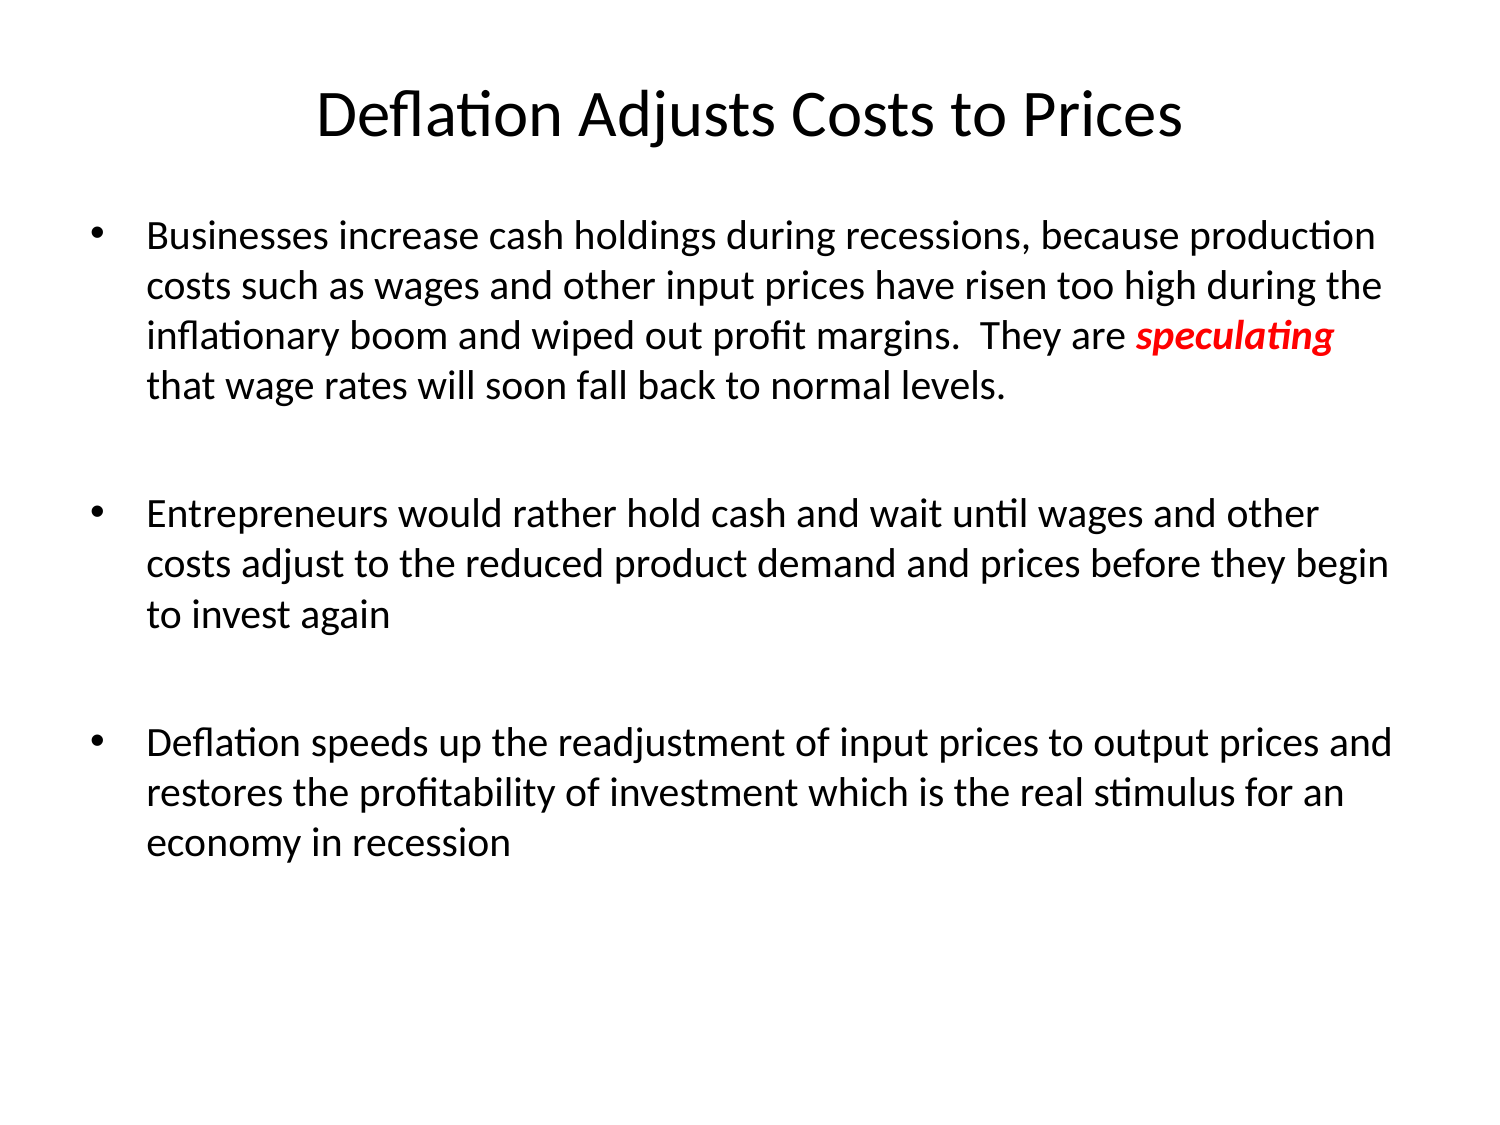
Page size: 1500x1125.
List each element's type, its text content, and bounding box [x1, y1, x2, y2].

title Deflation Adjusts Costs to Prices [75, 45, 1425, 175]
list Businesses increase cash holdings during recessions, because production costs such as wages and other input prices have risen too high during the inflationary boom and wiped out profit margins. They are speculating that wage rates will soon fall back to normal levels. Entrepreneurs would rather hold cash and wait until wages and other costs adjust to the reduced product demand and prices before they begin to invest again Deflation speeds up the readjustment of input prices to output prices and restores the profitability of investment which is the real stimulus for an economy in recession [75, 200, 1425, 1005]
